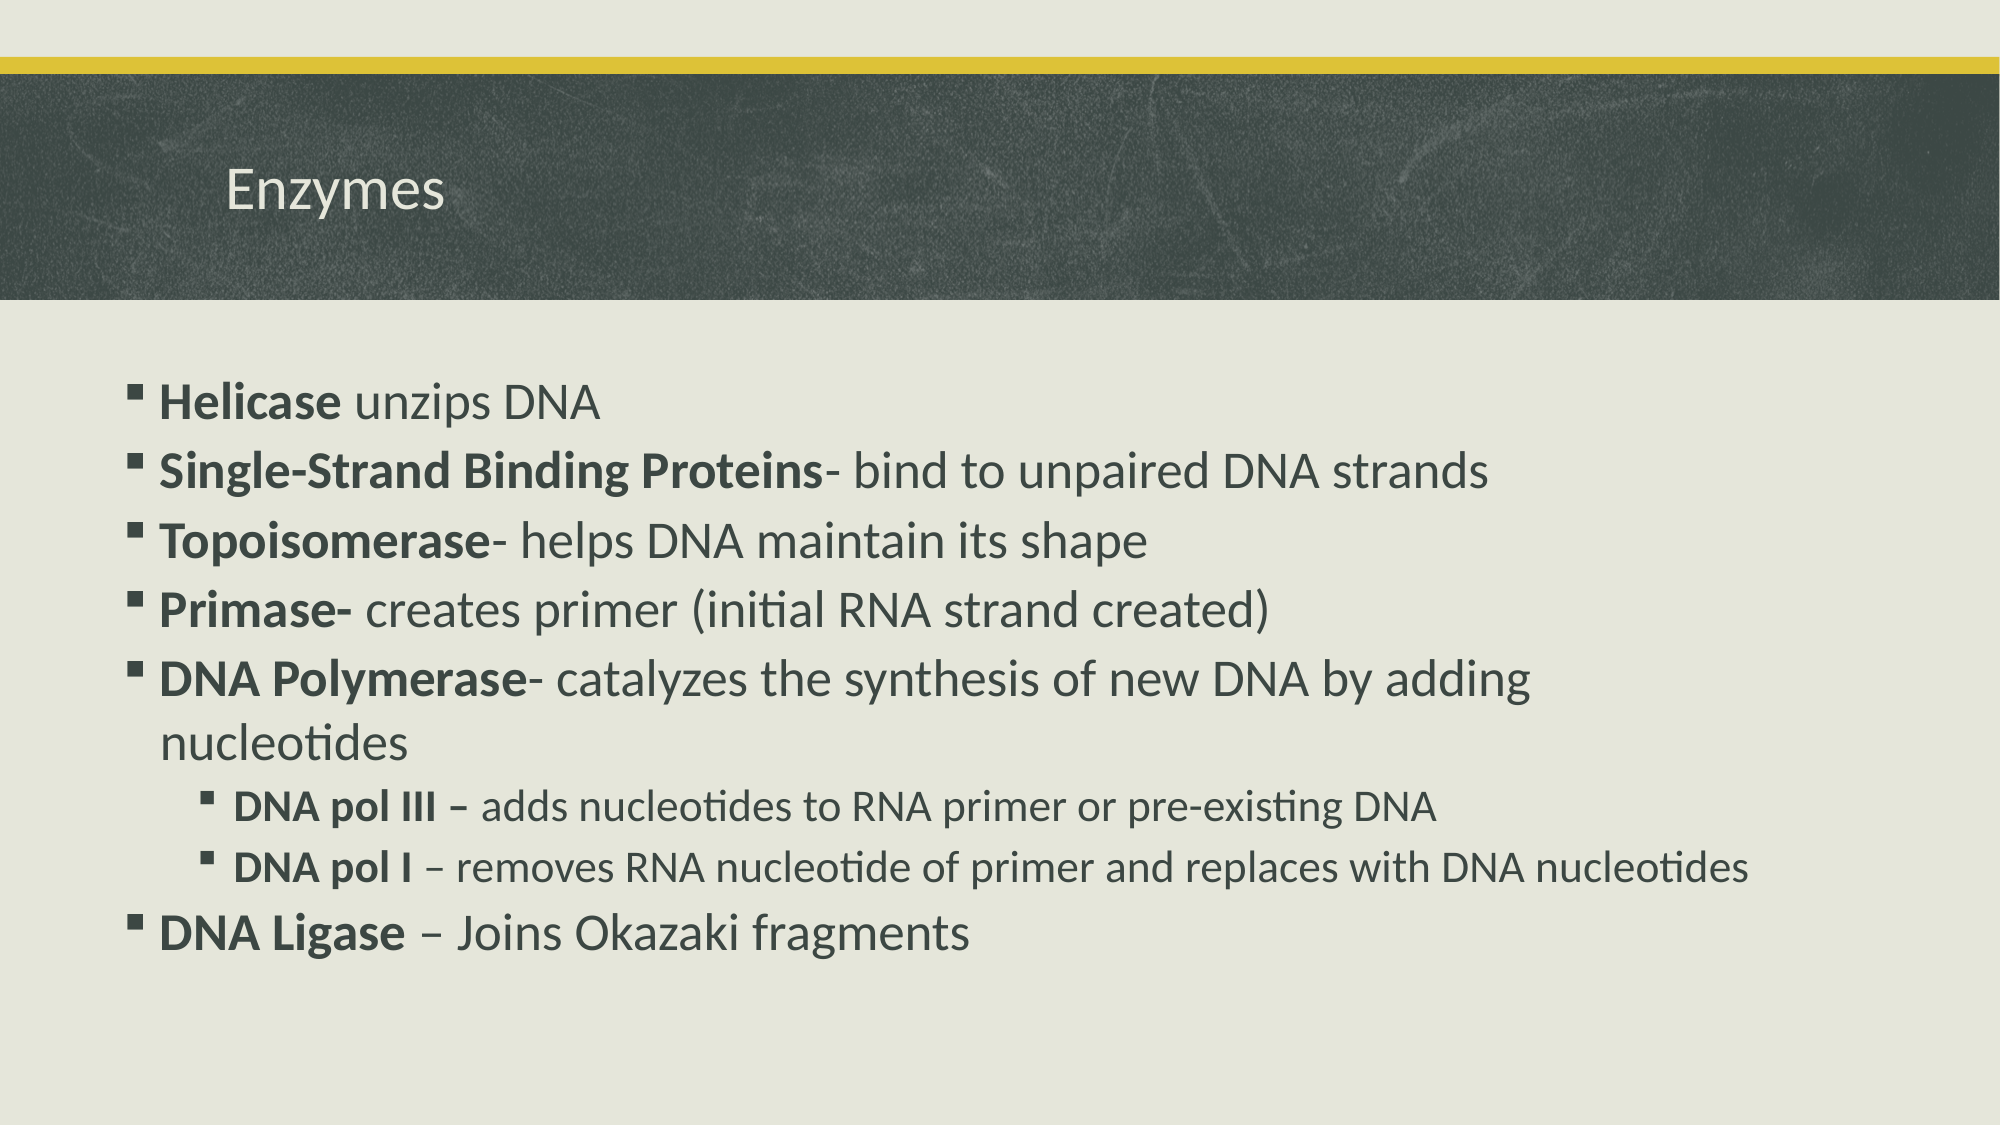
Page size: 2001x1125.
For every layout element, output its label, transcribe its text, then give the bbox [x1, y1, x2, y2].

list Helicase unzips DNA Single-Strand Binding Proteins- bind to unpaired DNA strands Topoisomerase- helps DNA maintain its shape Primase- creates primer (initial RNA strand created) DNA Polymerase- catalyzes the synthesis of new DNA by adding nucleotides DNA pol III – adds nucleotides to RNA primer or pre-existing DNA DNA pol I – removes RNA nucleotide of primer and replaces with DNA nucleotides DNA Ligase – Joins Okazaki fragments [34, 359, 1790, 1014]
title Enzymes [210, 76, 1790, 300]
picture [0, 74, 2000, 300]
